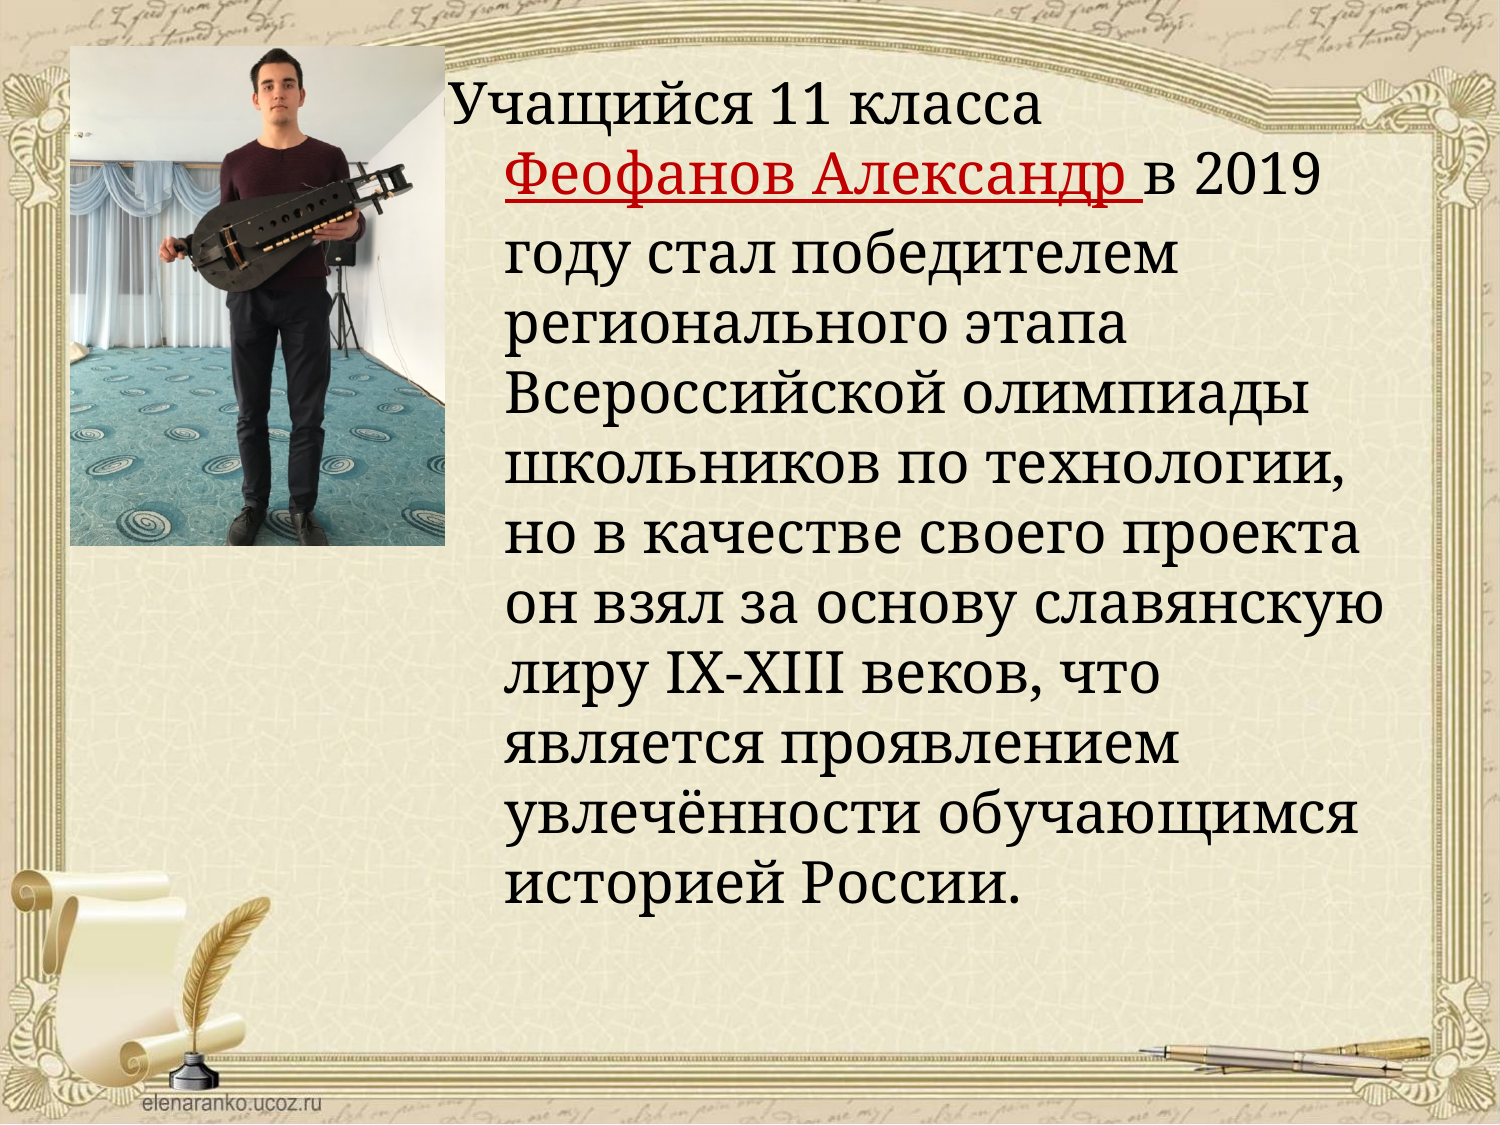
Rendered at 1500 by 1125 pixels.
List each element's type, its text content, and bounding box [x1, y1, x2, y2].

list Учащийся 11 класса Феофанов Александр в 2019 году стал победителем регионального этапа Всероссийской олимпиады школьников по технологии, но в качестве своего проекта он взял за основу славянскую лиру IX-XIII веков, что является проявлением увлечённости обучающимся историей России. [433, 58, 1444, 801]
picture [0, 0, 1500, 1125]
